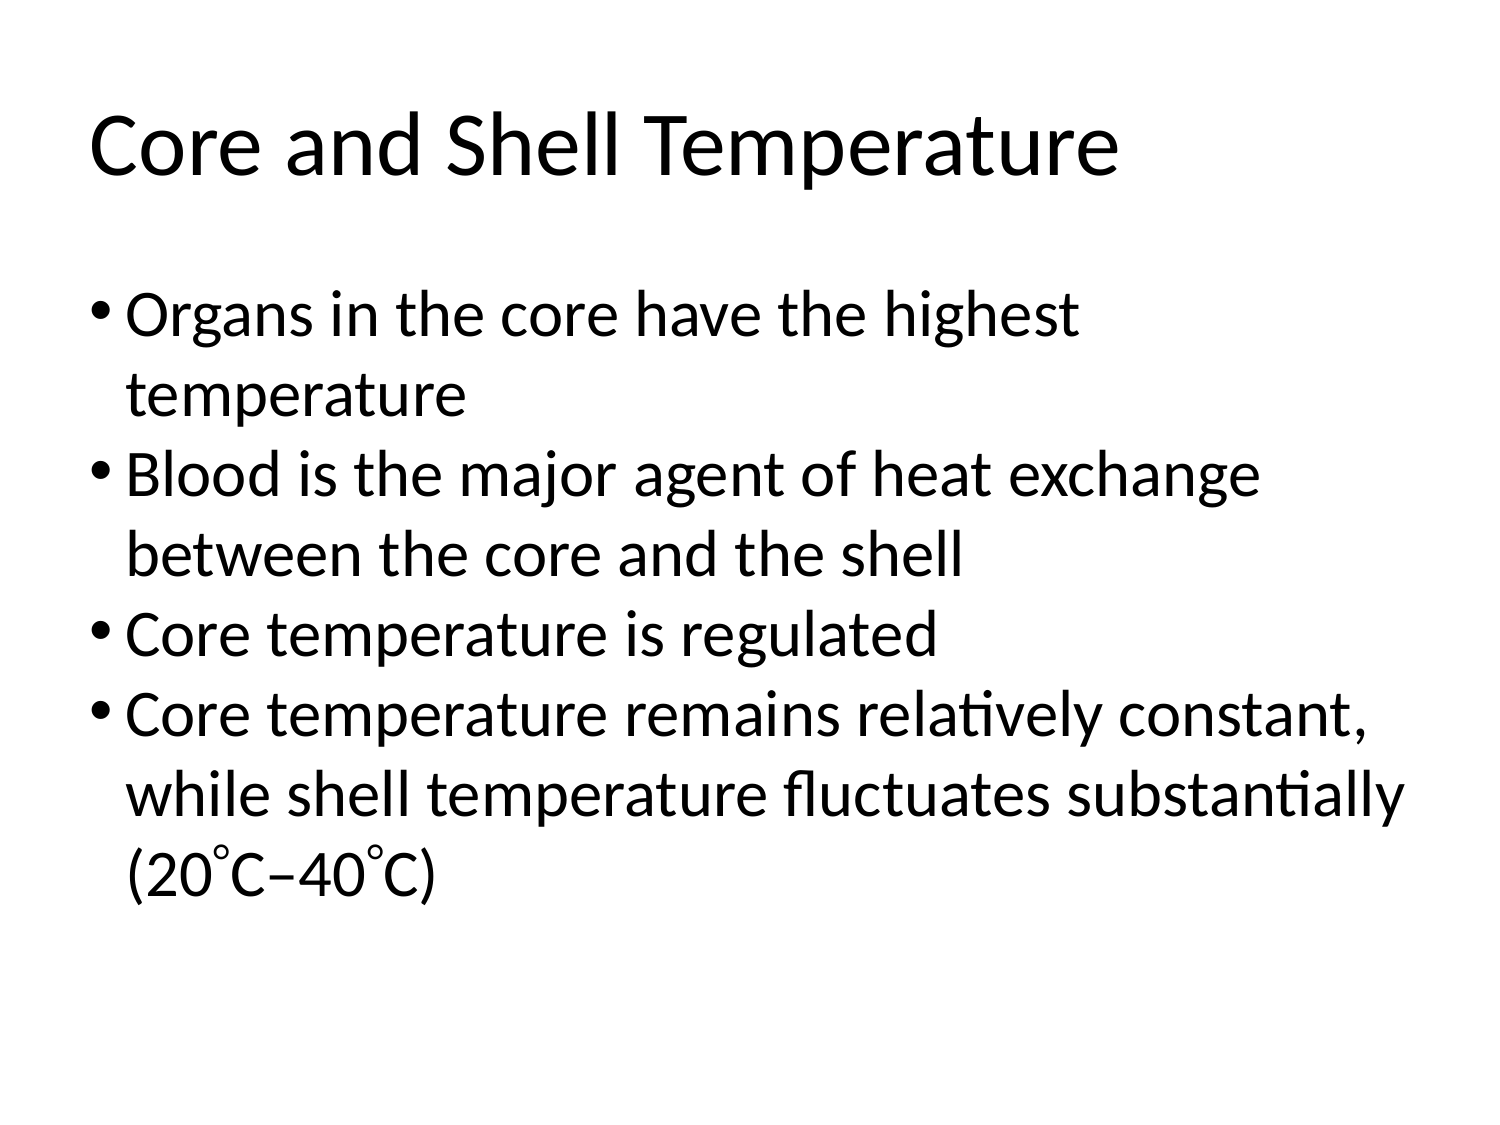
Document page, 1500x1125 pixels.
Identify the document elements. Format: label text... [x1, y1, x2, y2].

text_box Core and Shell Temperature [74, 45, 1425, 233]
text_box Organs in the core have the highest temperature Blood is the major agent of heat exchange between the core and the shell Core temperature is regulated Core temperature remains relatively constant, while shell temperature fluctuates substantially (20C–40C) [74, 262, 1425, 1005]
